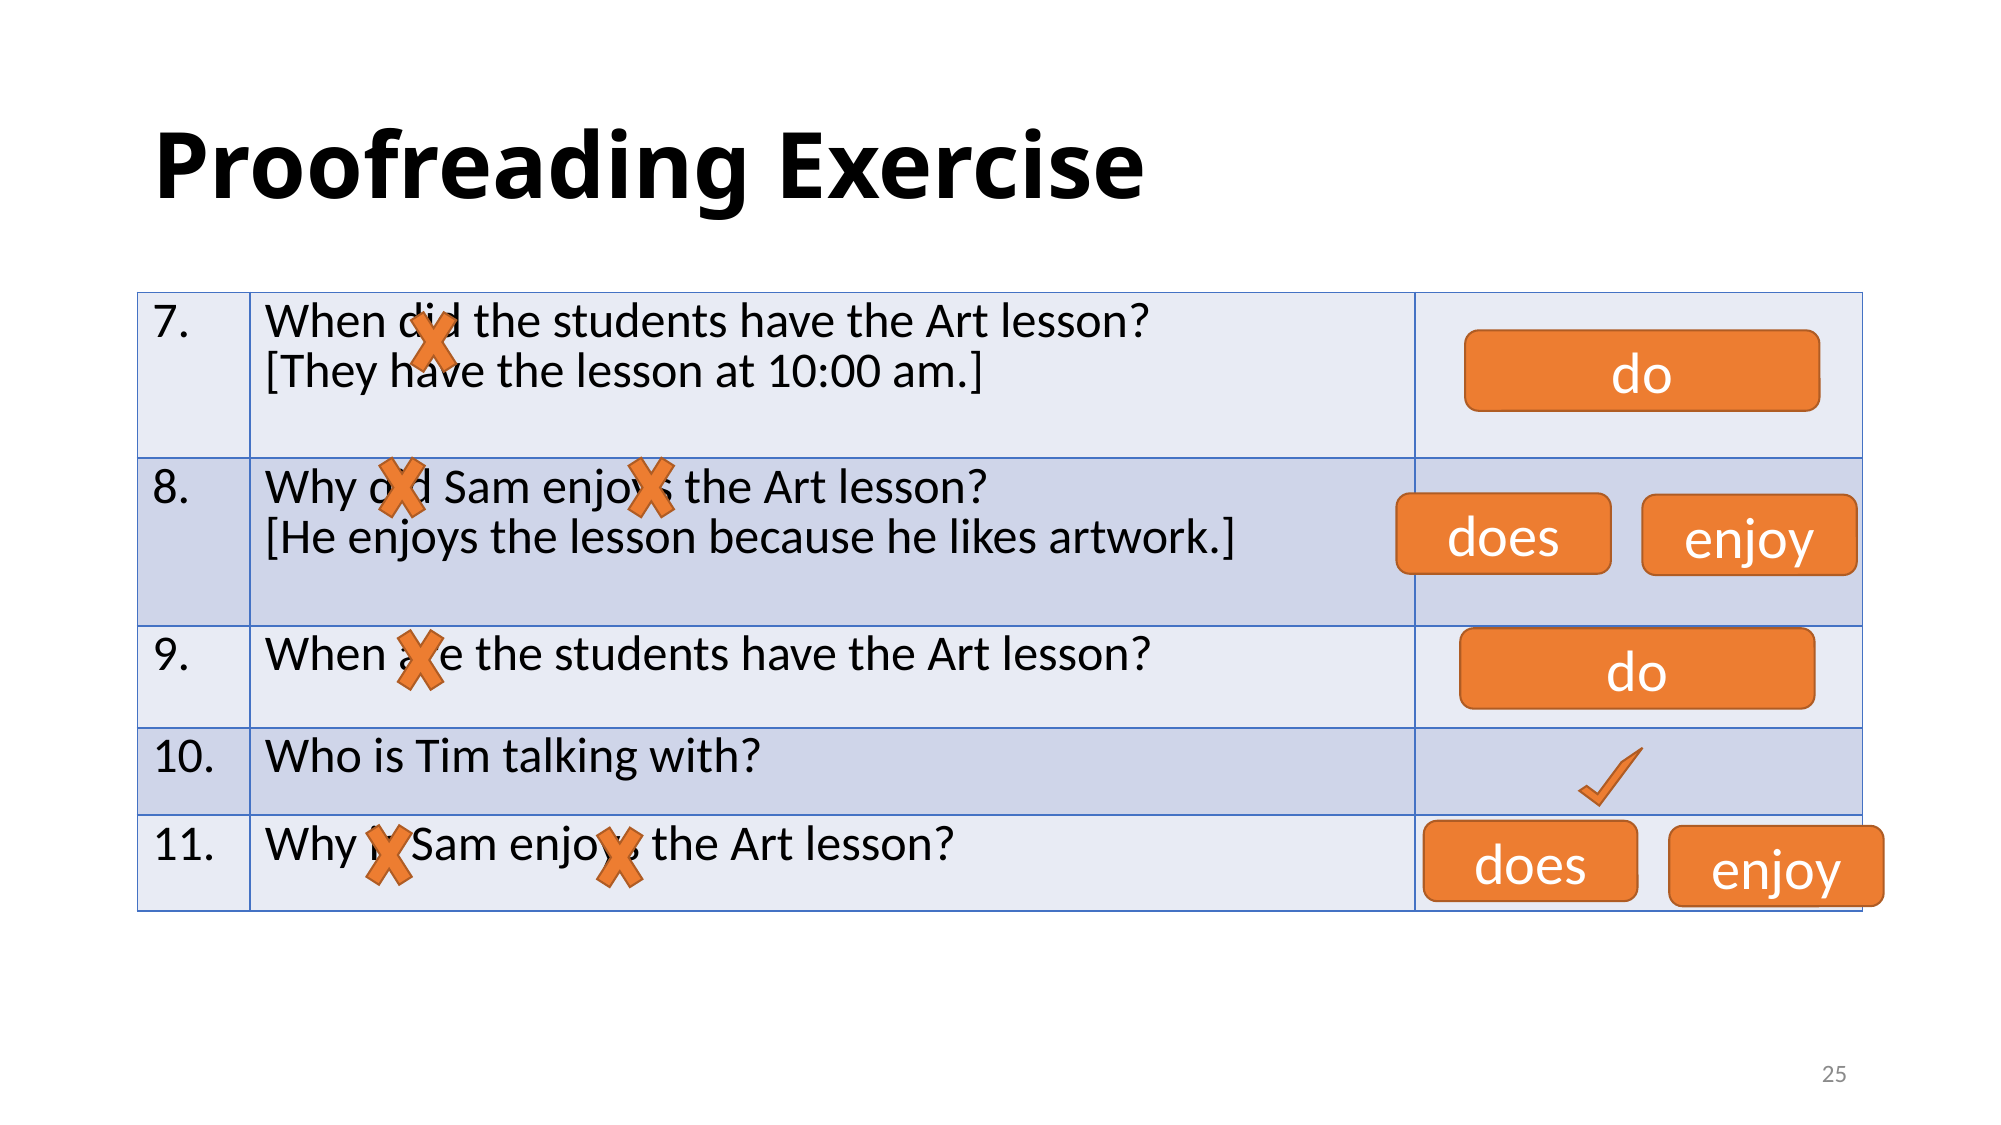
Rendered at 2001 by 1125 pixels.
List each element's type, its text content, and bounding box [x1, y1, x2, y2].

table_cell When are the students have the Art lesson? [251, 627, 1414, 727]
text_box does [1422, 819, 1639, 903]
text_box [1577, 747, 1644, 808]
text_box do [1459, 627, 1816, 710]
table_cell 10. [138, 729, 249, 814]
text_box [378, 456, 427, 519]
table_cell [1416, 729, 1862, 814]
table_header 7. [138, 293, 249, 457]
table_header When did the students have the Art lesson? [They have the lesson at 10:00 am.] [251, 293, 1414, 457]
table_header [1416, 293, 1862, 457]
slide_number 25 [1412, 1042, 1863, 1103]
text_box [627, 456, 676, 519]
table_cell [1416, 816, 1862, 910]
table_cell Why did Sam enjoys the Art lesson? [He enjoys the lesson because he likes artwork.] [251, 459, 1414, 625]
text_box enjoy [1668, 824, 1885, 908]
text_box [396, 628, 445, 692]
text_box enjoy [1641, 493, 1858, 577]
table_cell 8. [138, 459, 249, 625]
table_cell 11. [138, 816, 249, 910]
table_cell Who is Tim talking with? [251, 729, 1414, 814]
text_box [365, 823, 414, 887]
text_box does [1395, 492, 1612, 575]
text_box [595, 826, 644, 889]
table_cell [1416, 627, 1862, 727]
table_cell Why is Sam enjoys the Art lesson? [251, 816, 1414, 910]
table_cell [1416, 459, 1862, 625]
text_box [409, 310, 458, 374]
table_cell 9. [138, 627, 249, 727]
title Proofreading Exercise [137, 59, 1863, 278]
text_box do [1464, 329, 1821, 412]
